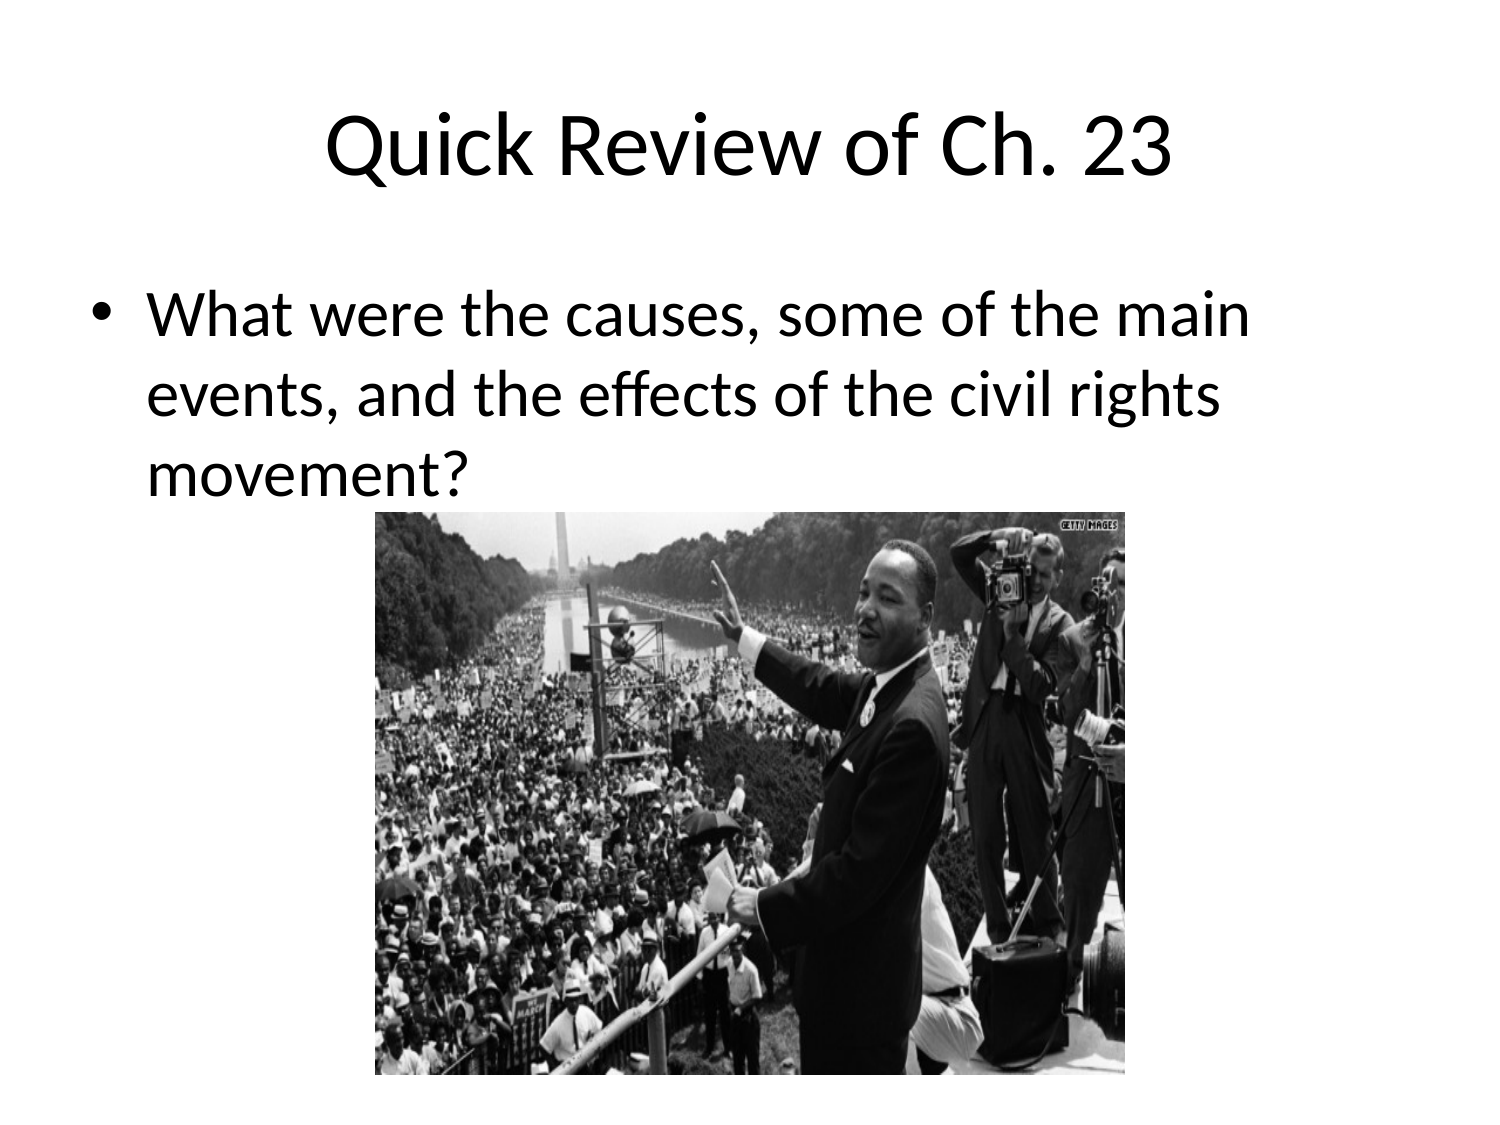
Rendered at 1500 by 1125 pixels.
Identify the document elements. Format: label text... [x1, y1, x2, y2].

title Quick Review of Ch. 23 [75, 45, 1425, 233]
picture [374, 512, 1126, 1076]
list What were the causes, some of the main events, and the effects of the civil rights movement? [75, 262, 1425, 1005]
